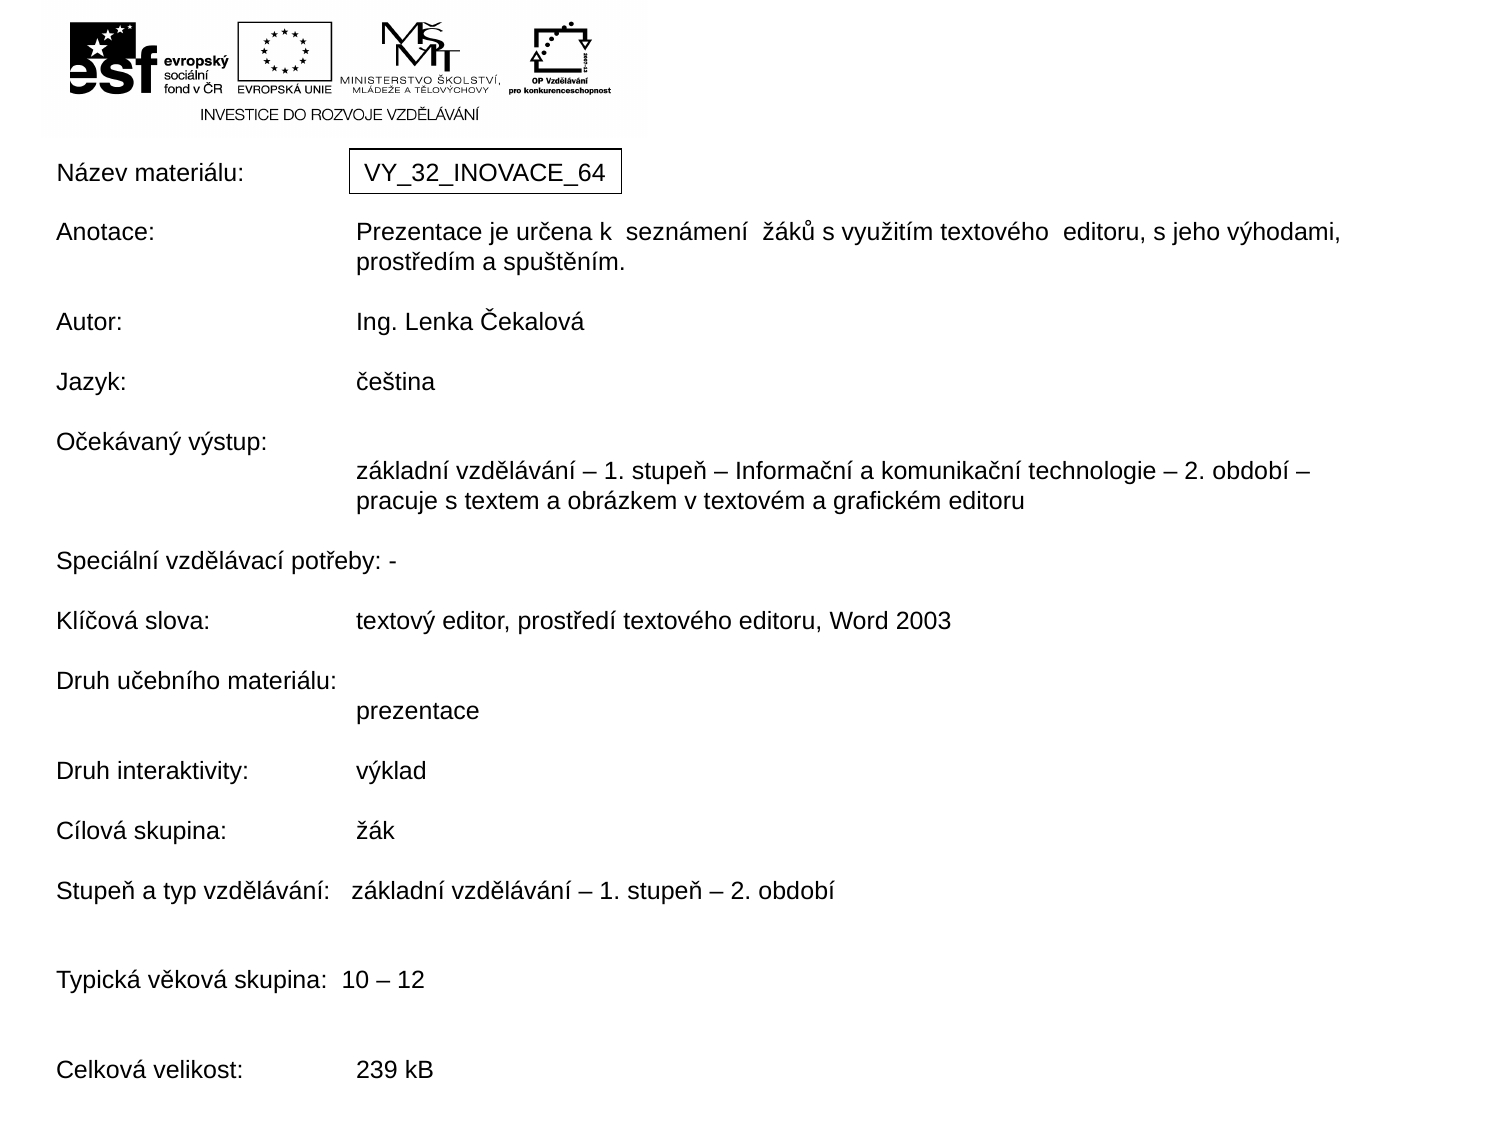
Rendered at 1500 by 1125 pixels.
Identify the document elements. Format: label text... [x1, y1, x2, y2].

text_box VY_32_INOVACE_64 [349, 150, 622, 194]
text_box Název materiálu: [41, 149, 260, 194]
picture [40, 0, 648, 138]
text_box Anotace: Prezentace je určena k seznámení žáků s využitím textového editoru, s jeho výhodami, prostředím a spuštěním. Autor: Ing. Lenka Čekalová Jazyk: čeština Očekávaný výstup: základní vzdělávání – 1. stupeň – Informační a komunikační technologie – 2. období – pracuje s textem a obrázkem v textovém a grafickém editoru Speciální vzdělávací potřeby: - Klíčová slova: textový editor, prostředí textového editoru, Word 2003 Druh učebního materiálu: prezentace Druh interaktivity: výklad Cílová skupina: žák Stupeň a typ vzdělávání: základní vzdělávání – 1. stupeň – 2. období Typická věková skupina: 10 – 12 Celková velikost: 239 kB [41, 208, 1436, 1121]
